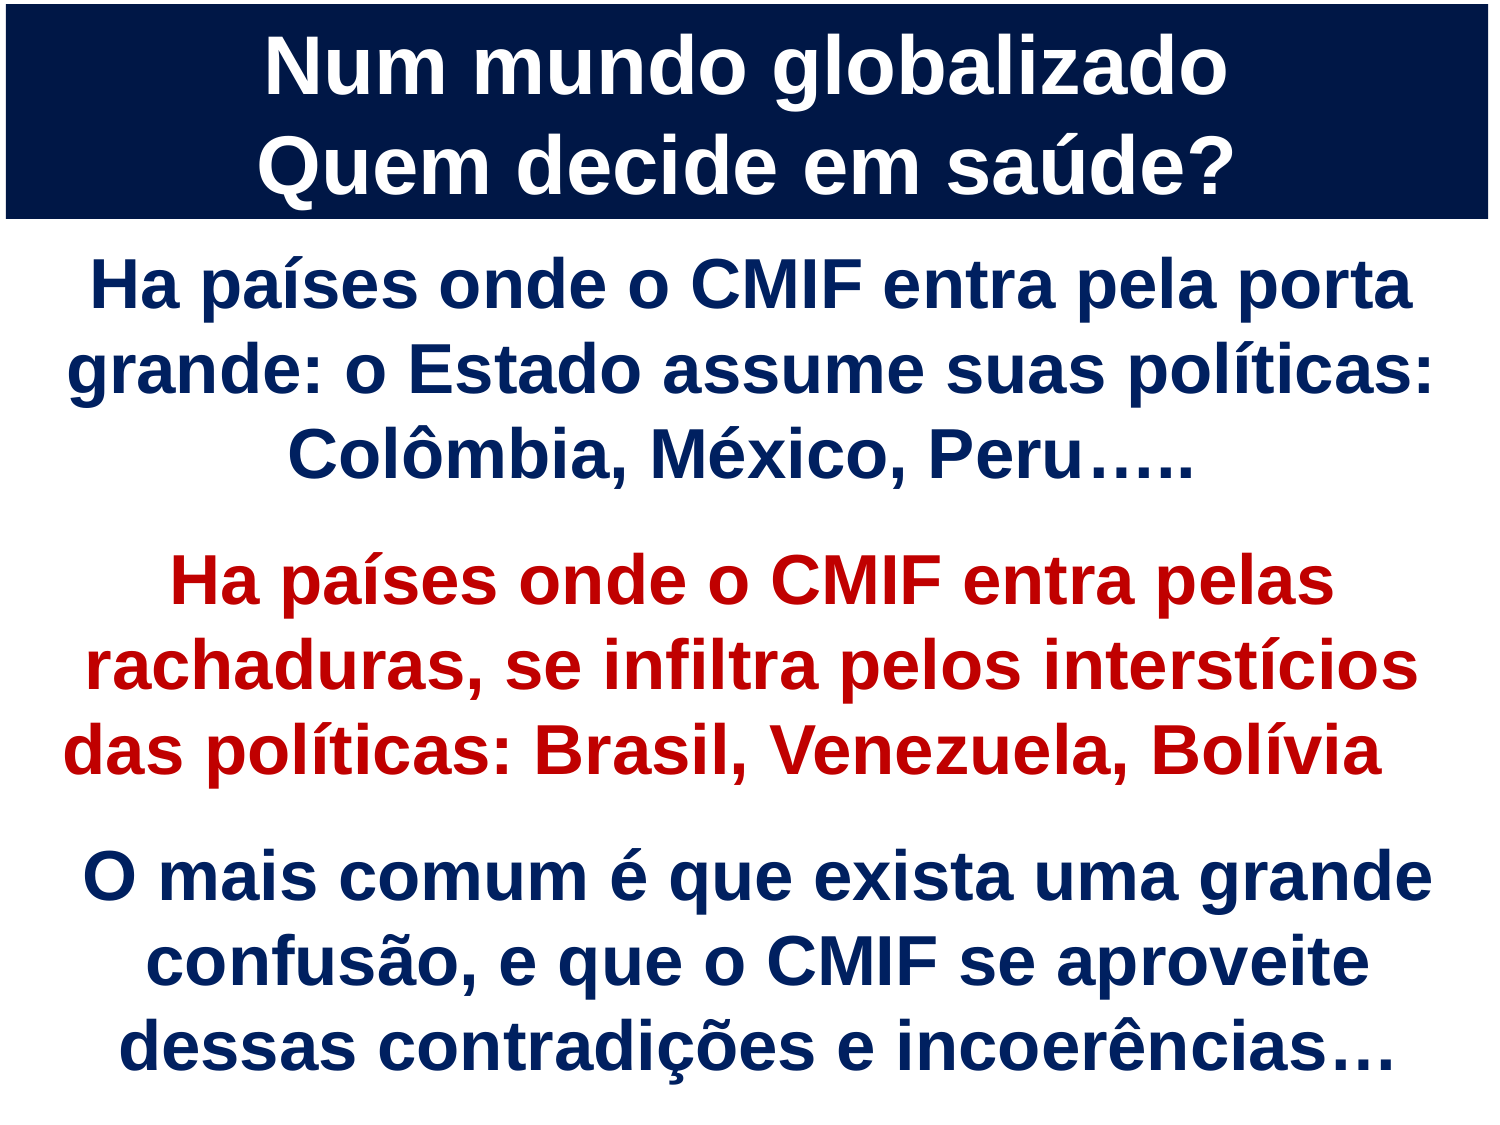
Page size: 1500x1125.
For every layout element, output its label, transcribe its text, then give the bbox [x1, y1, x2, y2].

text_box Ha países onde o CMIF entra pela porta grande: o Estado assume suas políticas: Colômbia, México, Peru….. [13, 230, 1491, 501]
text_box Ha países onde o CMIF entra pelas rachaduras, se infiltra pelos interstícios das políticas: Brasil, Venezuela, Bolívia [23, 526, 1483, 796]
text_box Num mundo globalizado Quem decide em saúde? [5, 4, 1489, 219]
text_box O mais comum é que exista uma grande confusão, e que o CMIF se aproveite dessas contradições e incoerências… [29, 822, 1489, 1092]
